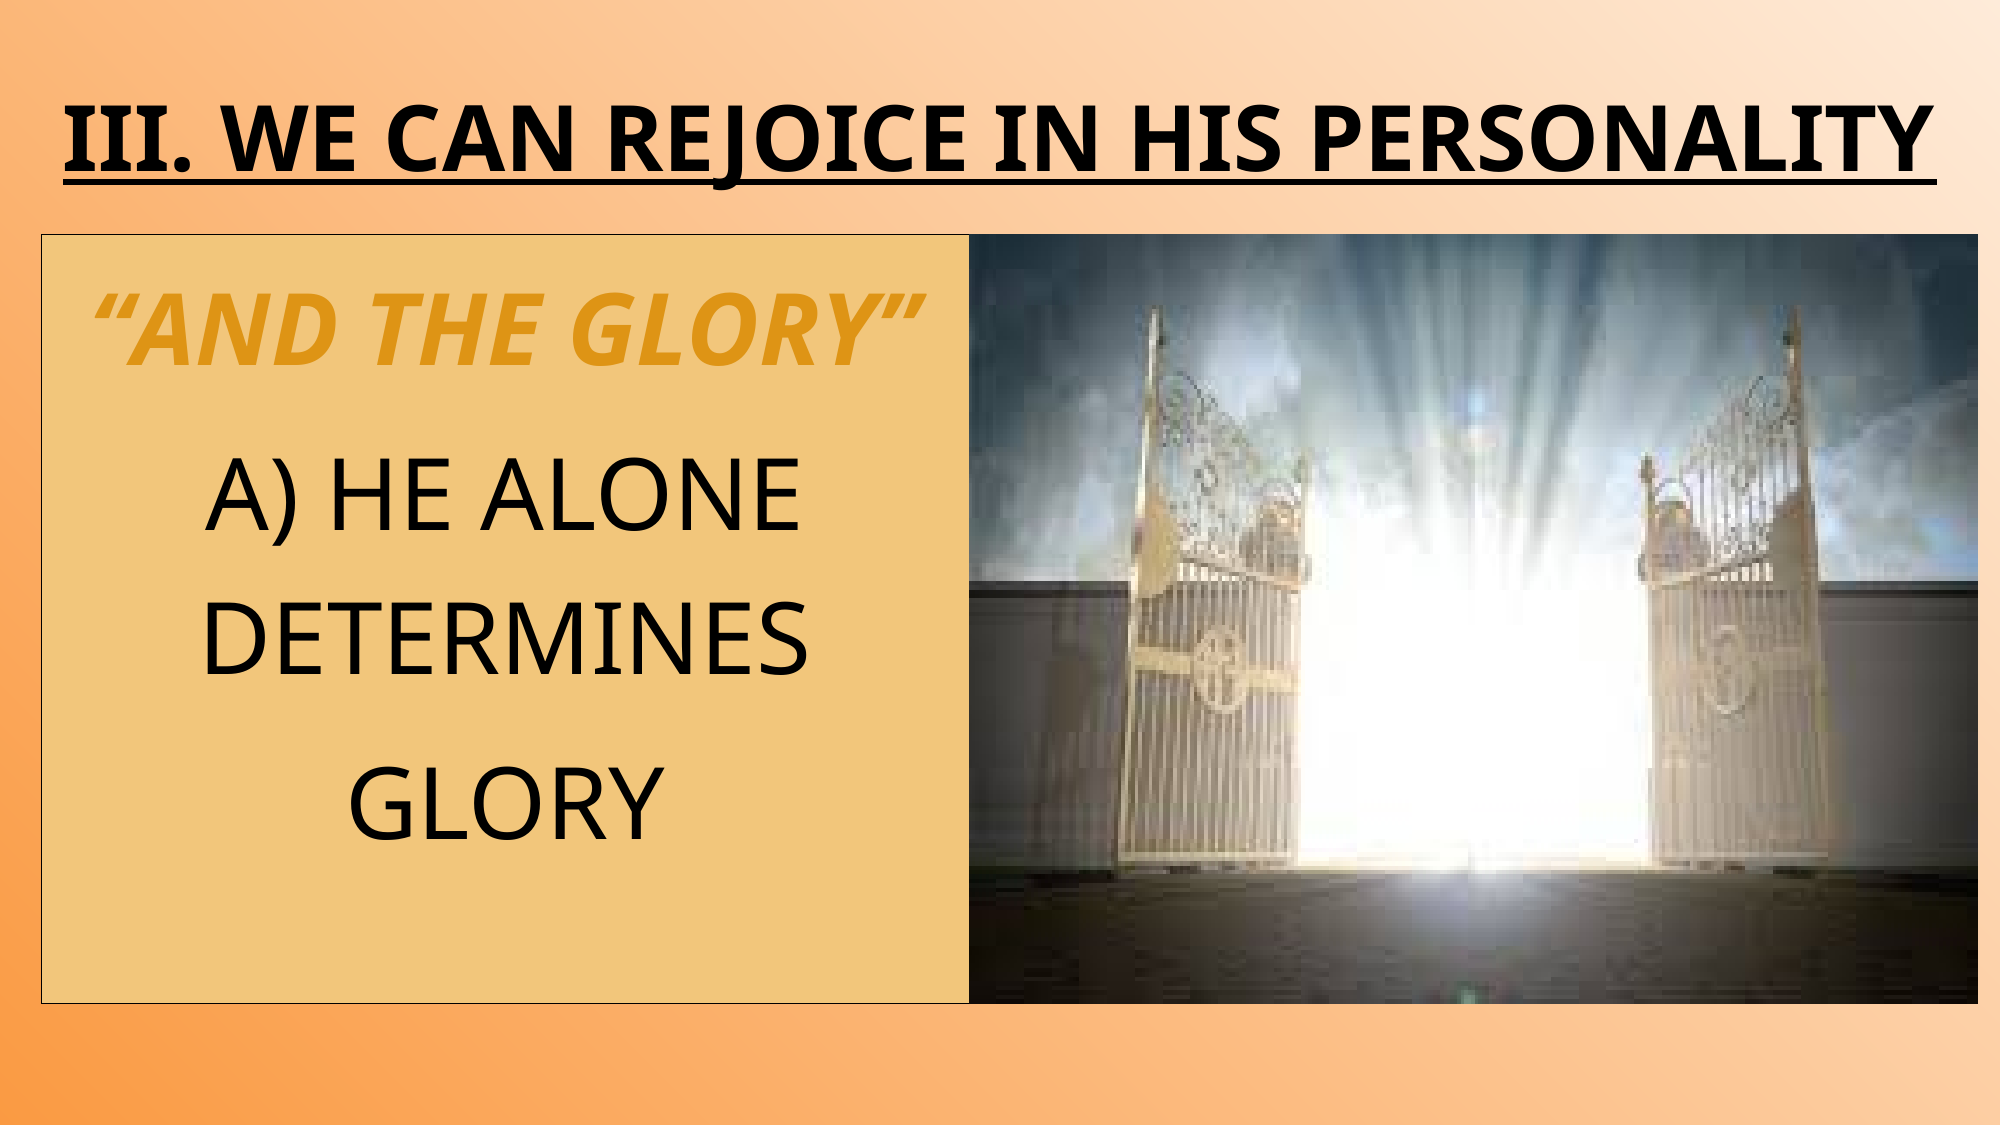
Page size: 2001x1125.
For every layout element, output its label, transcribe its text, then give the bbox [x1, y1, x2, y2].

title III. WE CAN REJOICE IN HIS PERSONALITY [22, 85, 1978, 327]
list “AND THE GLORY” A) HE ALONE DETERMINES GLORY [41, 234, 969, 1004]
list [969, 234, 1978, 1004]
